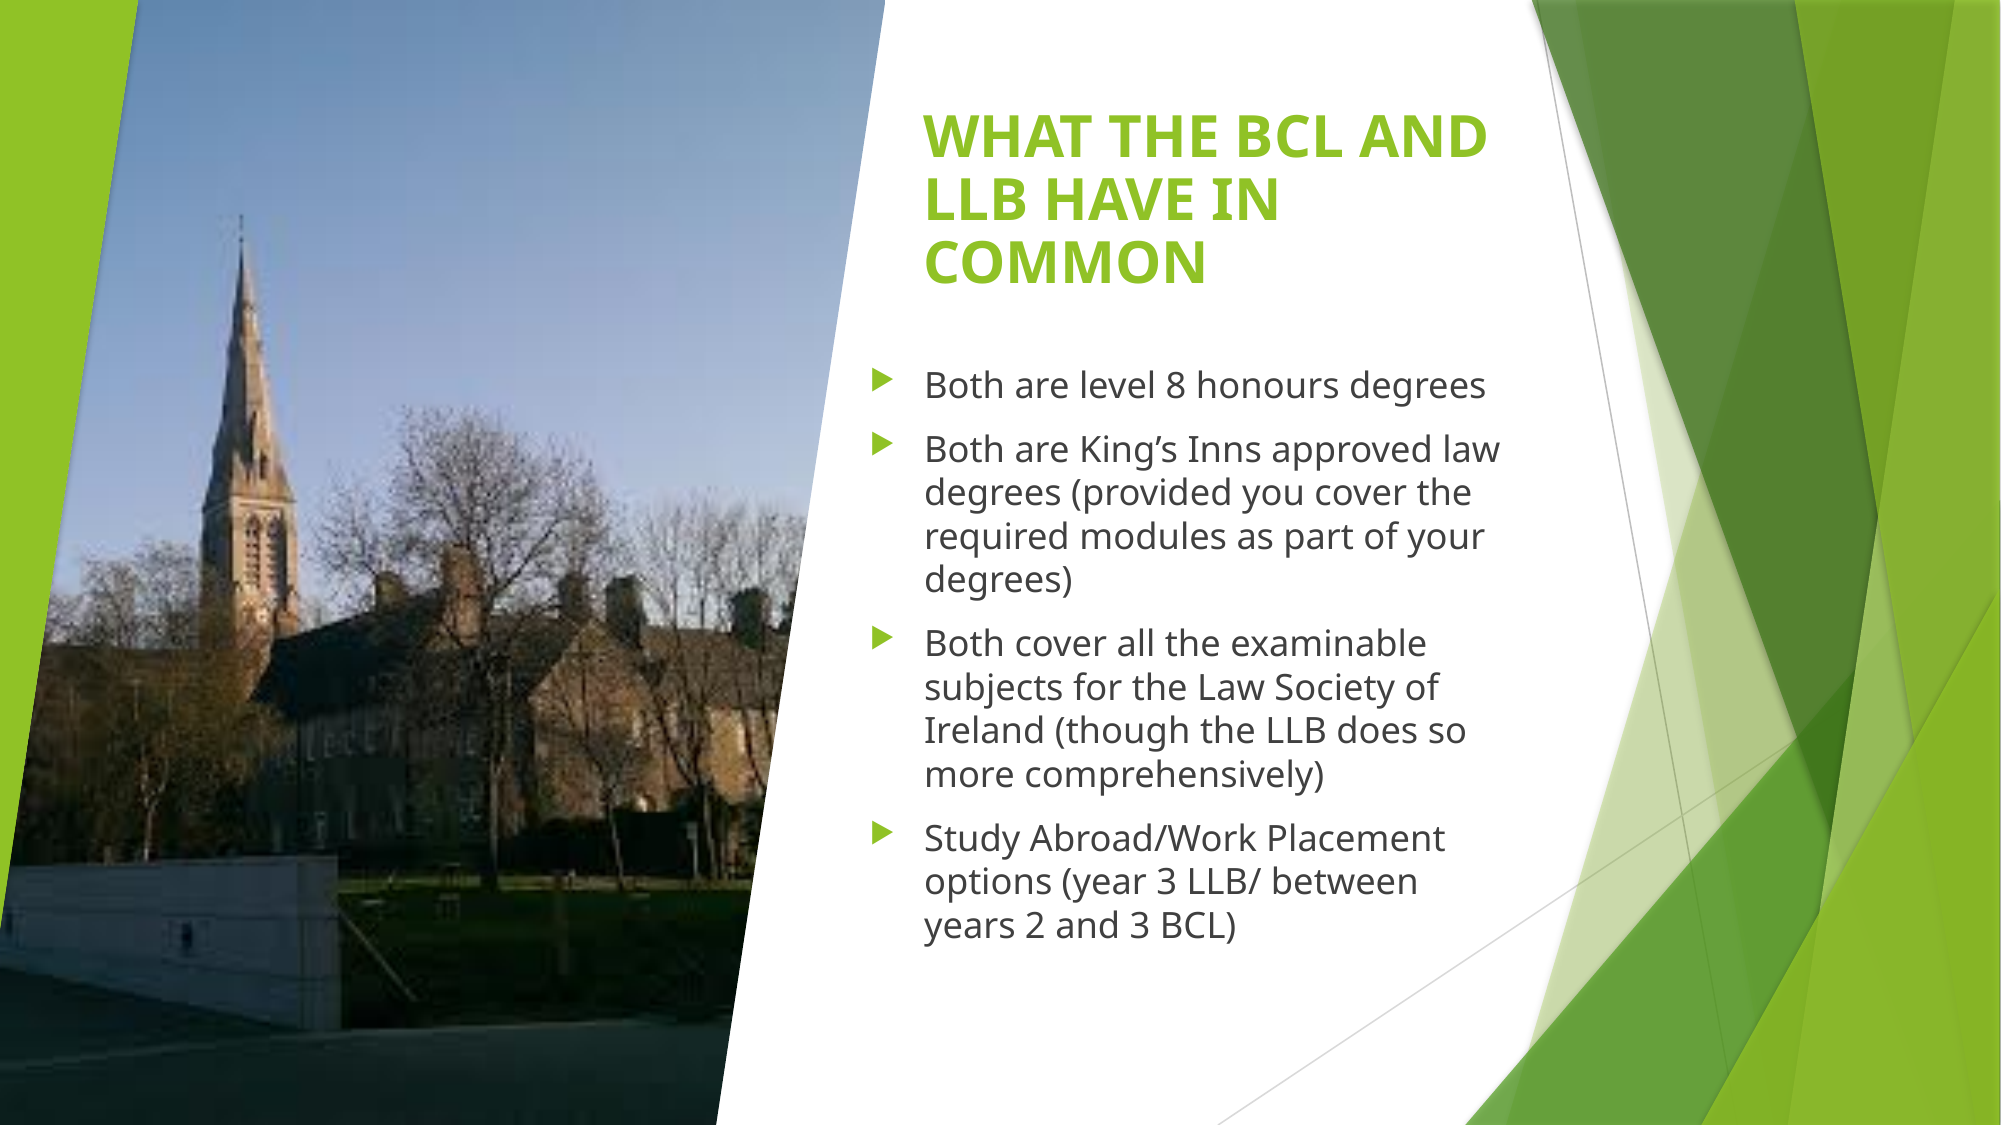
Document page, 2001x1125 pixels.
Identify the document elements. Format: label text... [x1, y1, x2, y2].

list Both are level 8 honours degrees Both are King’s Inns approved law degrees (provided you cover the required modules as part of your degrees) Both cover all the examinable subjects for the Law Society of Ireland (though the LLB does so more comprehensively) Study Abroad/Work Placement options (year 3 LLB/ between years 2 and 3 BCL) [890, 354, 1522, 992]
picture [0, 0, 886, 1125]
title WHAT THE BCL AND LLB HAVE IN COMMON [908, 99, 1522, 317]
